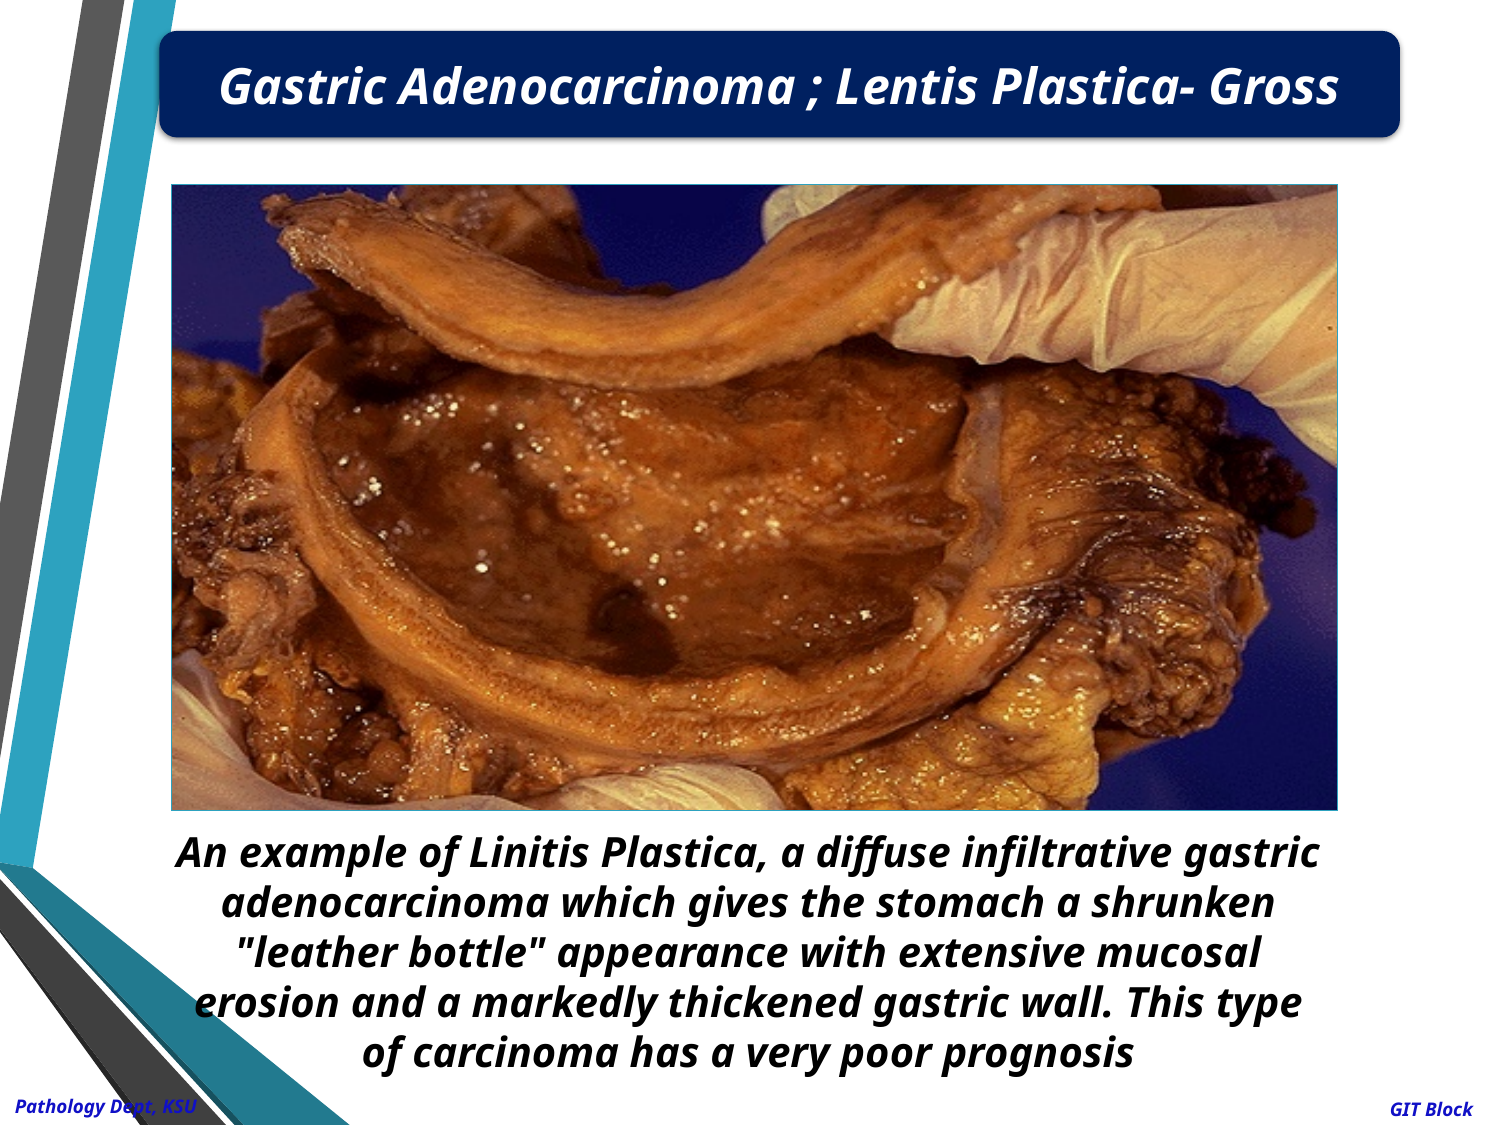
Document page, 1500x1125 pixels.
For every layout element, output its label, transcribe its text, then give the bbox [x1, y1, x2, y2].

text_box Gastric Adenocarcinoma ; Lentis Plastica- Gross [159, 30, 1400, 138]
picture [170, 184, 1338, 811]
text_box GIT Block [1374, 1089, 1500, 1125]
text_box An example of Linitis Plastica, a diffuse infiltrative gastric adenocarcinoma which gives the stomach a shrunken "leather bottle" appearance with extensive mucosal erosion and a markedly thickened gastric wall. This type of carcinoma has a very poor prognosis [159, 818, 1338, 1083]
text_box Pathology Dept, KSU [0, 1087, 213, 1125]
